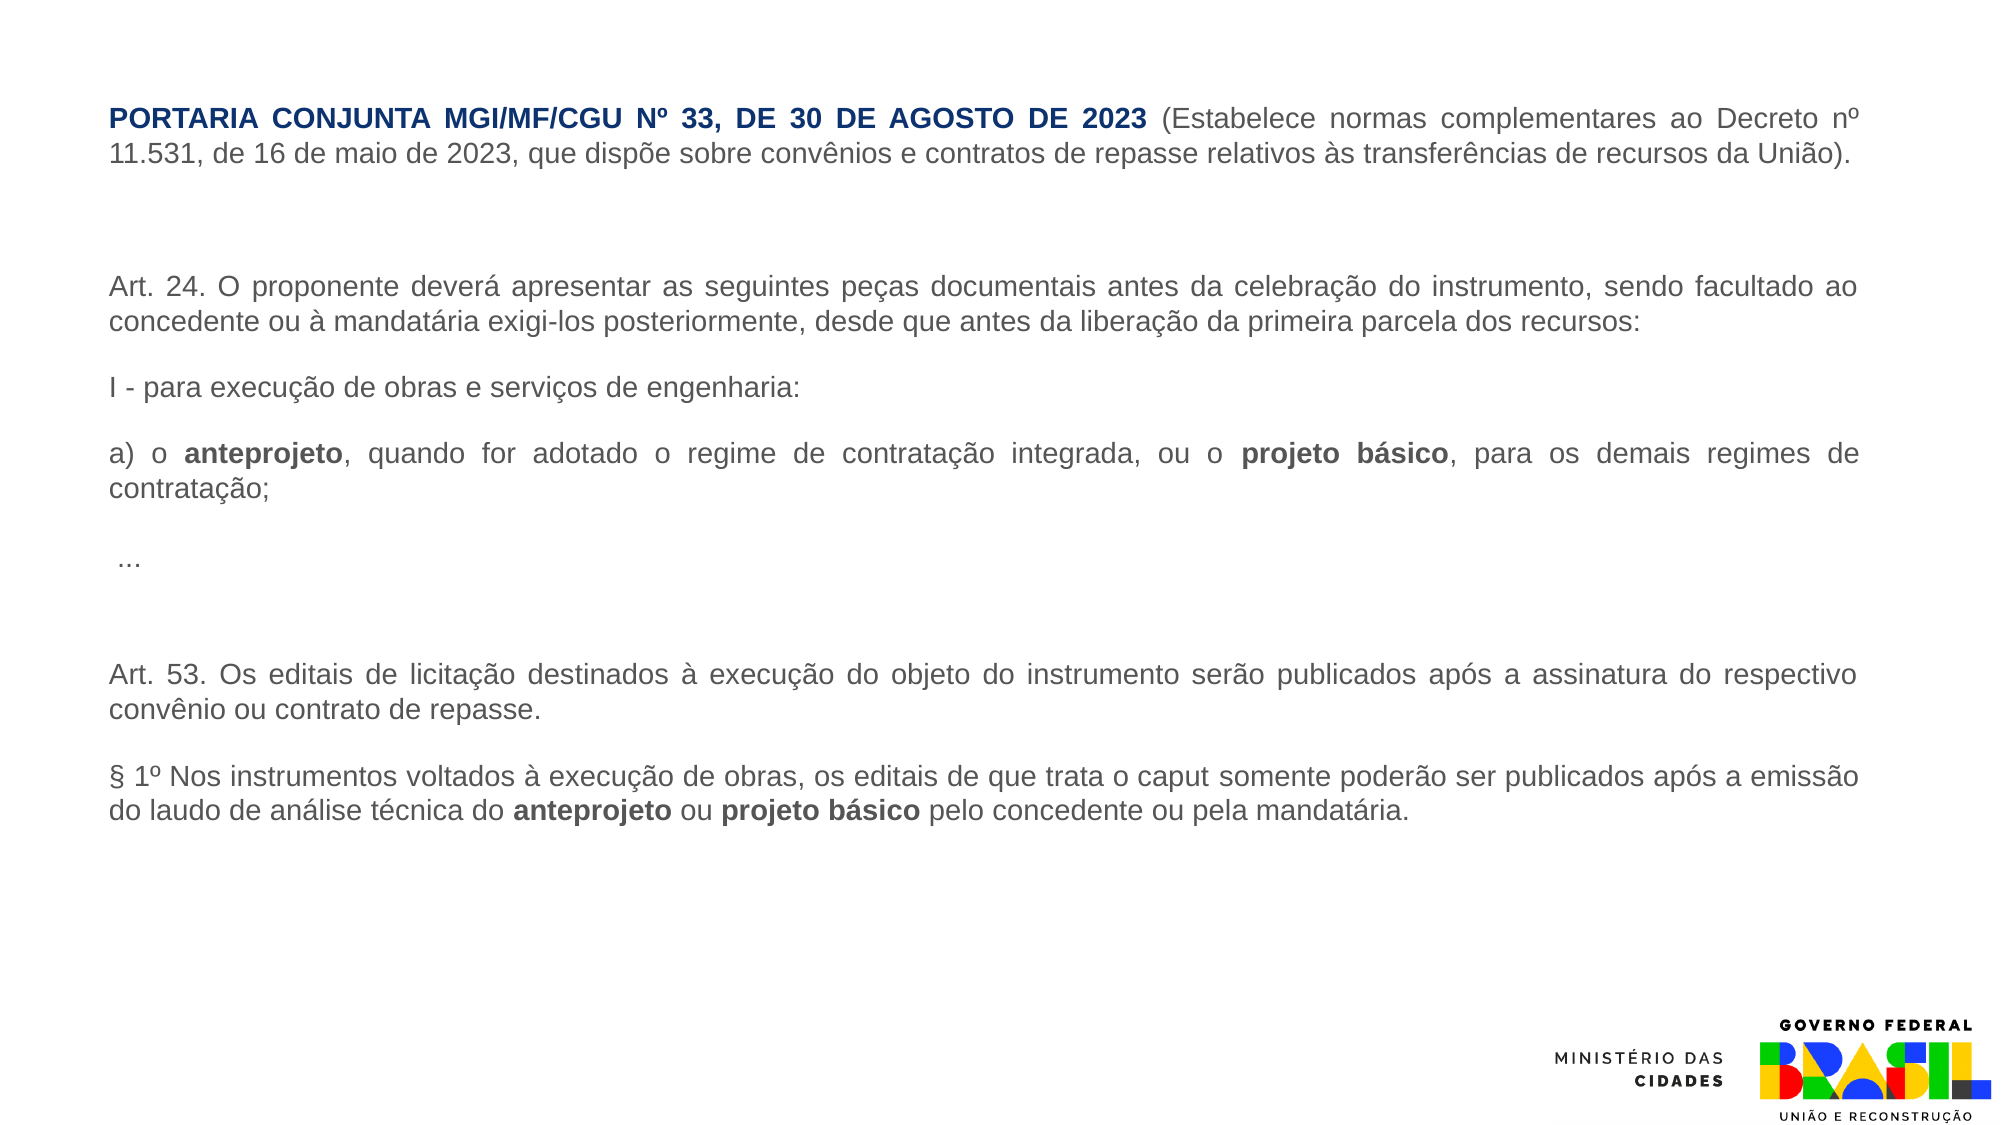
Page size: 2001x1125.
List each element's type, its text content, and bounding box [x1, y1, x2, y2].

picture [1550, 1015, 2000, 1125]
text_box PORTARIA CONJUNTA MGI/MF/CGU Nº 33, DE 30 DE AGOSTO DE 2023 (Estabelece normas complementares ao Decreto nº 11.531, de 16 de maio de 2023, que dispõe sobre convênios e contratos de repasse relativos às transferências de recursos da União). Art. 24. O proponente deverá apresentar as seguintes peças documentais antes da celebração do instrumento, sendo facultado ao concedente ou à mandatária exigi-los posteriormente, desde que antes da liberação da primeira parcela dos recursos: I - para execução de obras e serviços de engenharia: a) o anteprojeto, quando for adotado o regime de contratação integrada, ou o projeto básico, para os demais regimes de contratação; ... Art. 53. Os editais de licitação destinados à execução do objeto do instrumento serão publicados após a assinatura do respectivo convênio ou contrato de repasse. § 1º Nos instrumentos voltados à execução de obras, os editais de que trata o caput somente poderão ser publicados após a emissão do laudo de análise técnica do anteprojeto ou projeto básico pelo concedente ou pela mandatária. [94, 92, 1876, 872]
